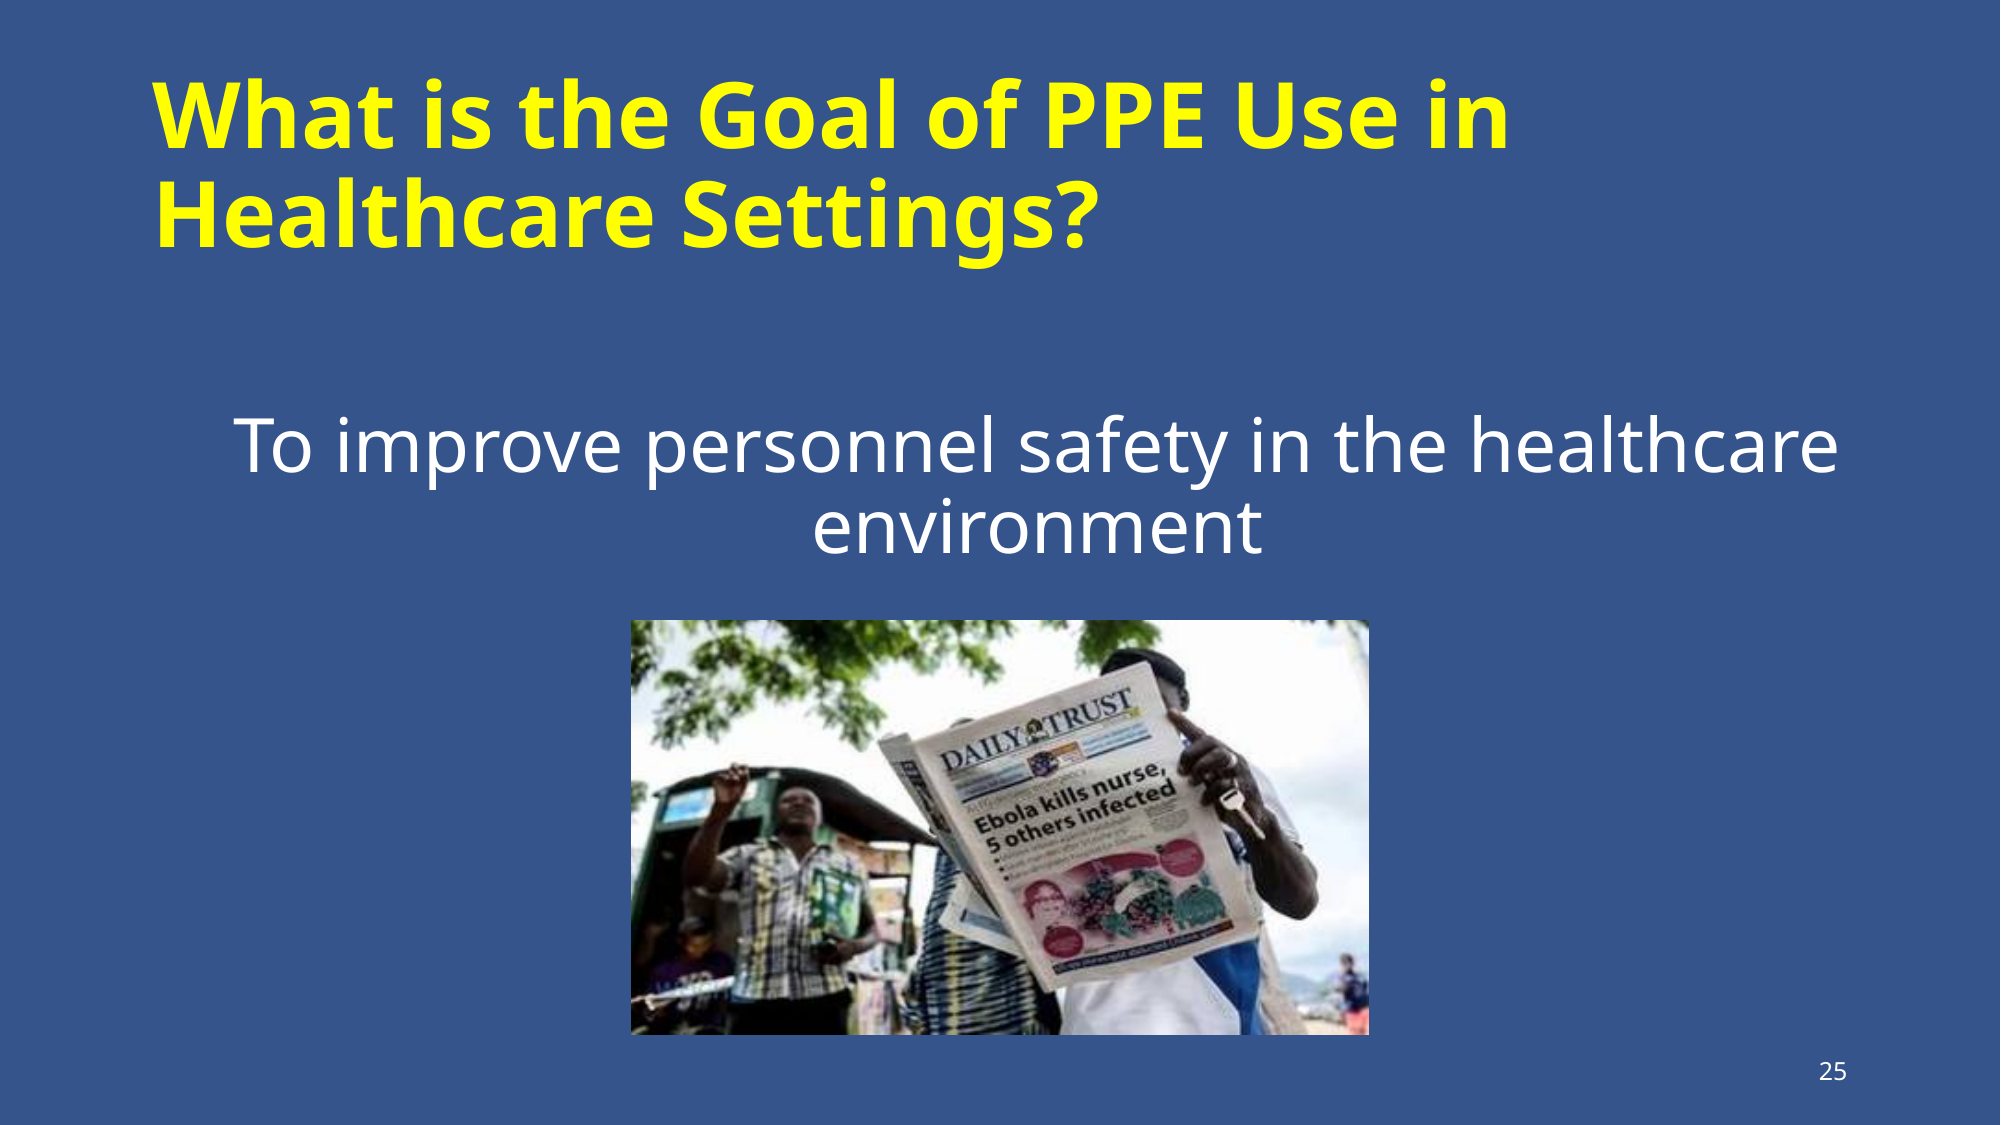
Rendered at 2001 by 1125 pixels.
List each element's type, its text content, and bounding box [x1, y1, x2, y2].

slide_number 25 [1412, 1042, 1863, 1103]
list To improve personnel safety in the healthcare environment [137, 299, 1863, 1014]
title What is the Goal of PPE Use in Healthcare Settings? [137, 59, 1863, 278]
picture [631, 620, 1369, 1035]
